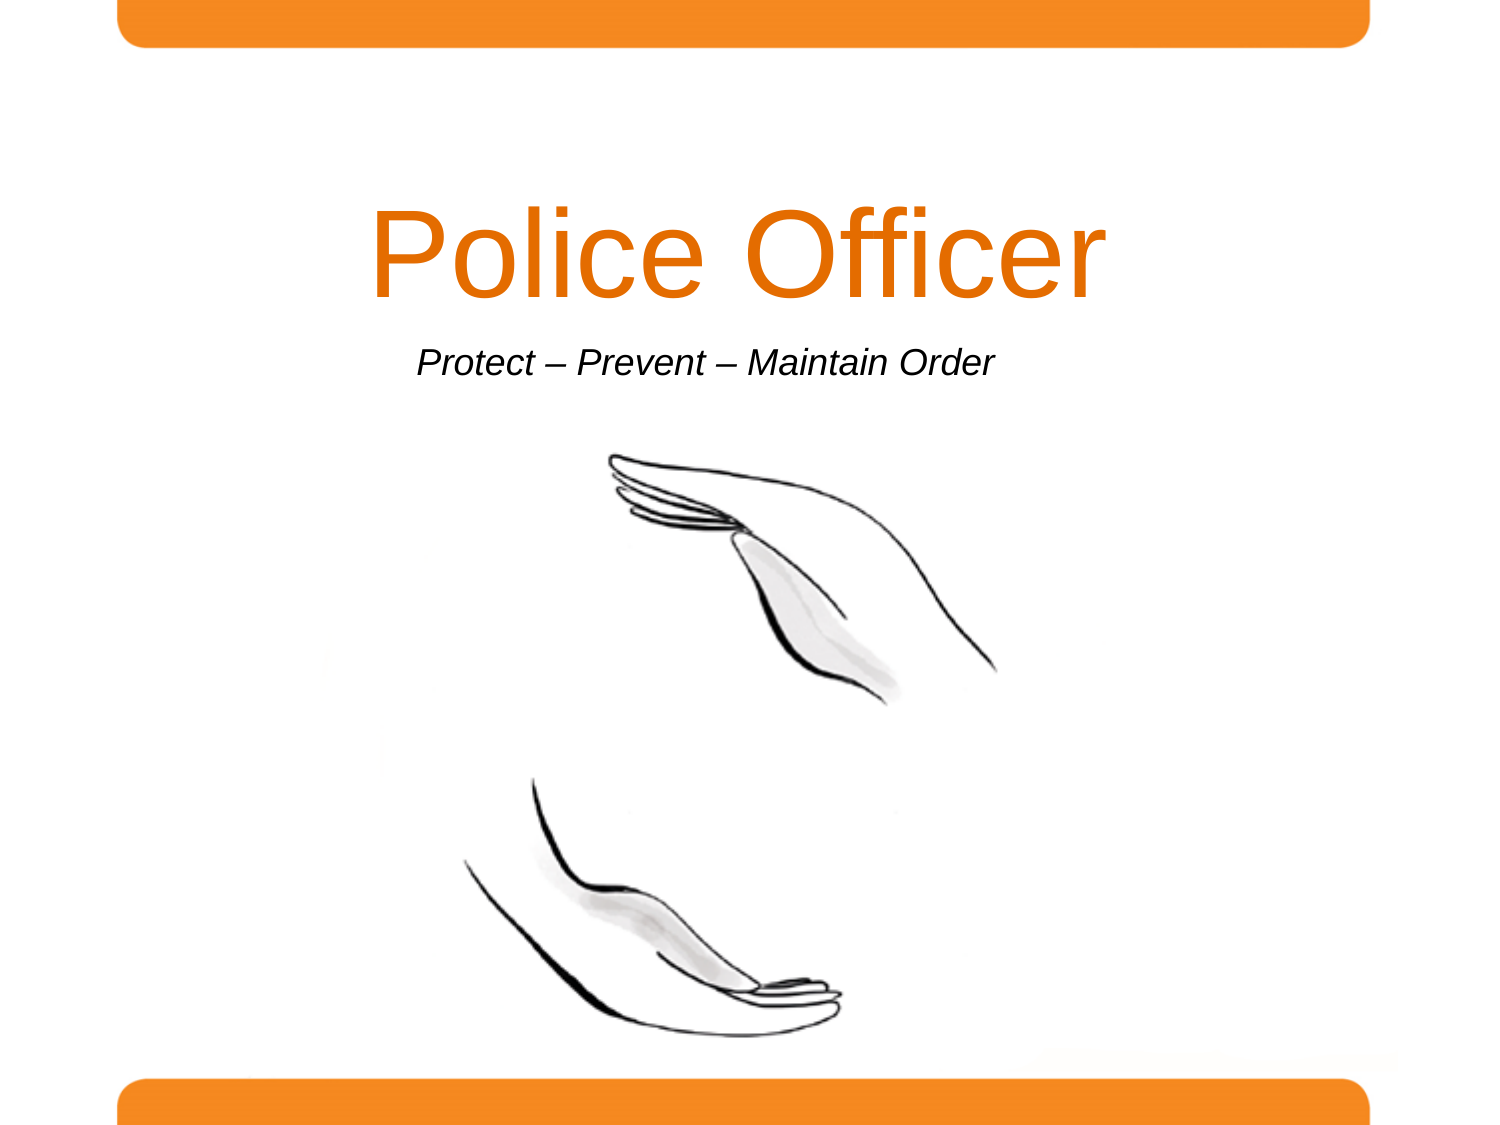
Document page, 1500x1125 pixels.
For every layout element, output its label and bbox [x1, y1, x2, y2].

picture [0, 0, 1500, 1125]
text_box [76, 164, 1400, 392]
